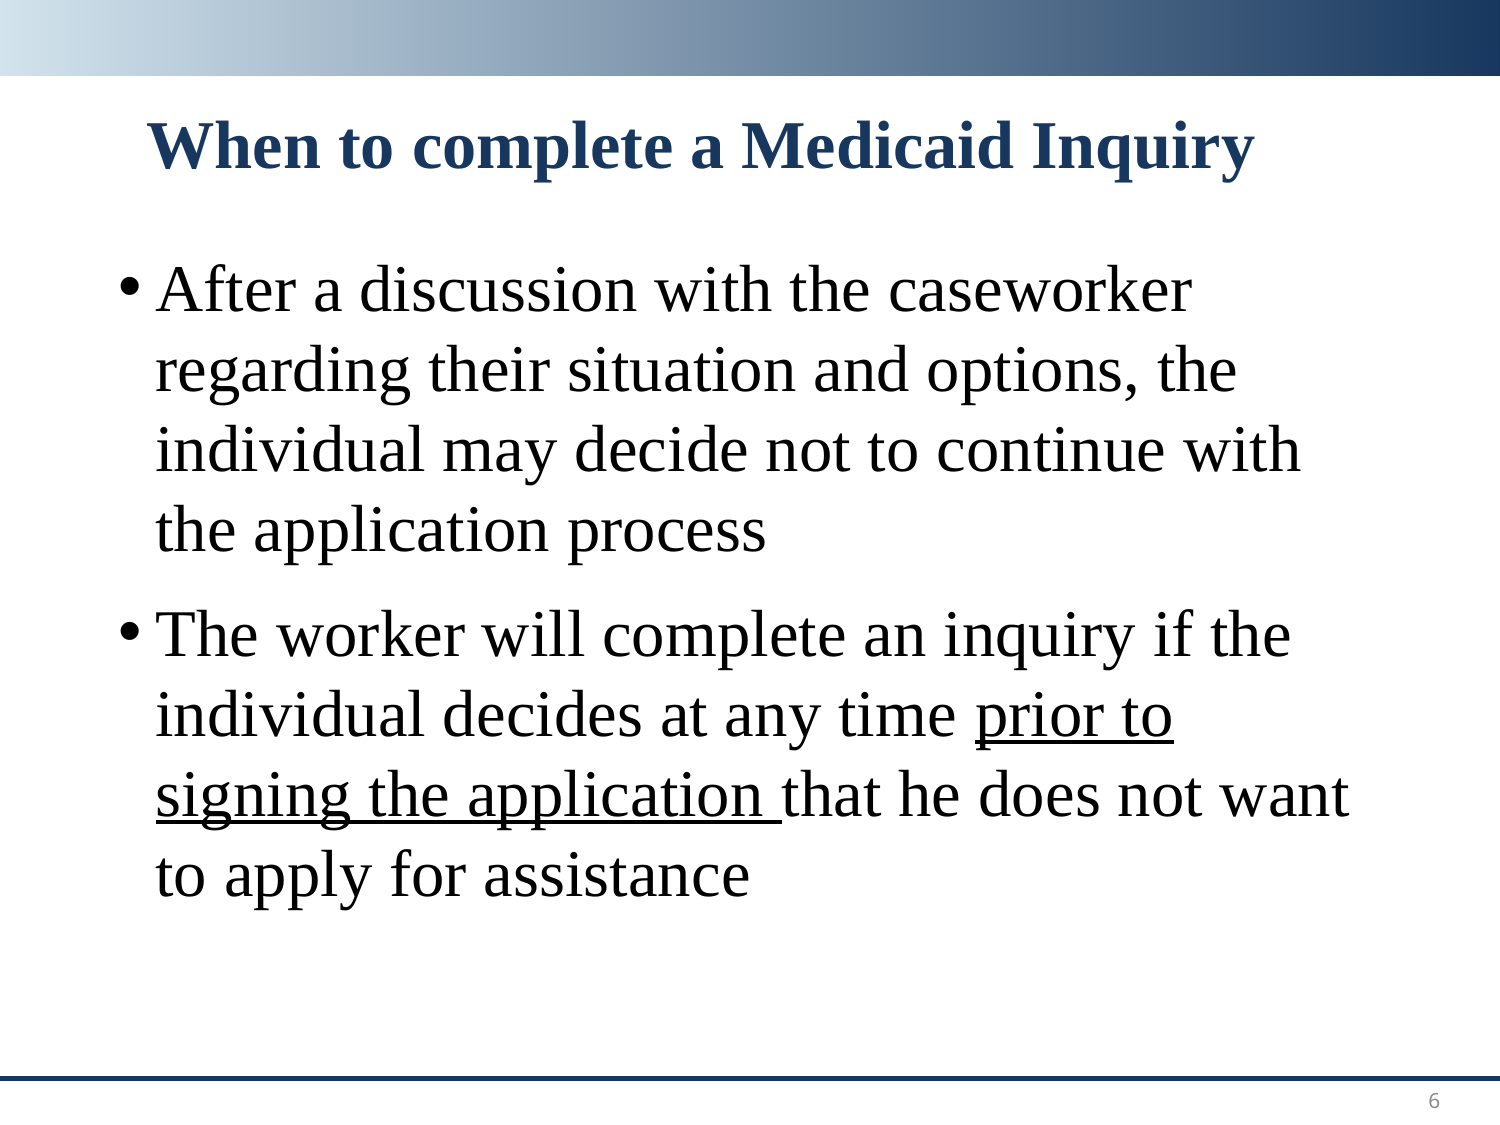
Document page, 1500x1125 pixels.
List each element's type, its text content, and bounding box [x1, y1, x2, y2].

slide_number 6 [1362, 1078, 1456, 1125]
title When to complete a Medicaid Inquiry [131, 102, 1398, 193]
list After a discussion with the caseworker regarding their situation and options, the individual may decide not to continue with the application process The worker will complete an inquiry if the individual decides at any time prior to signing the application that he does not want to apply for assistance [103, 237, 1398, 991]
